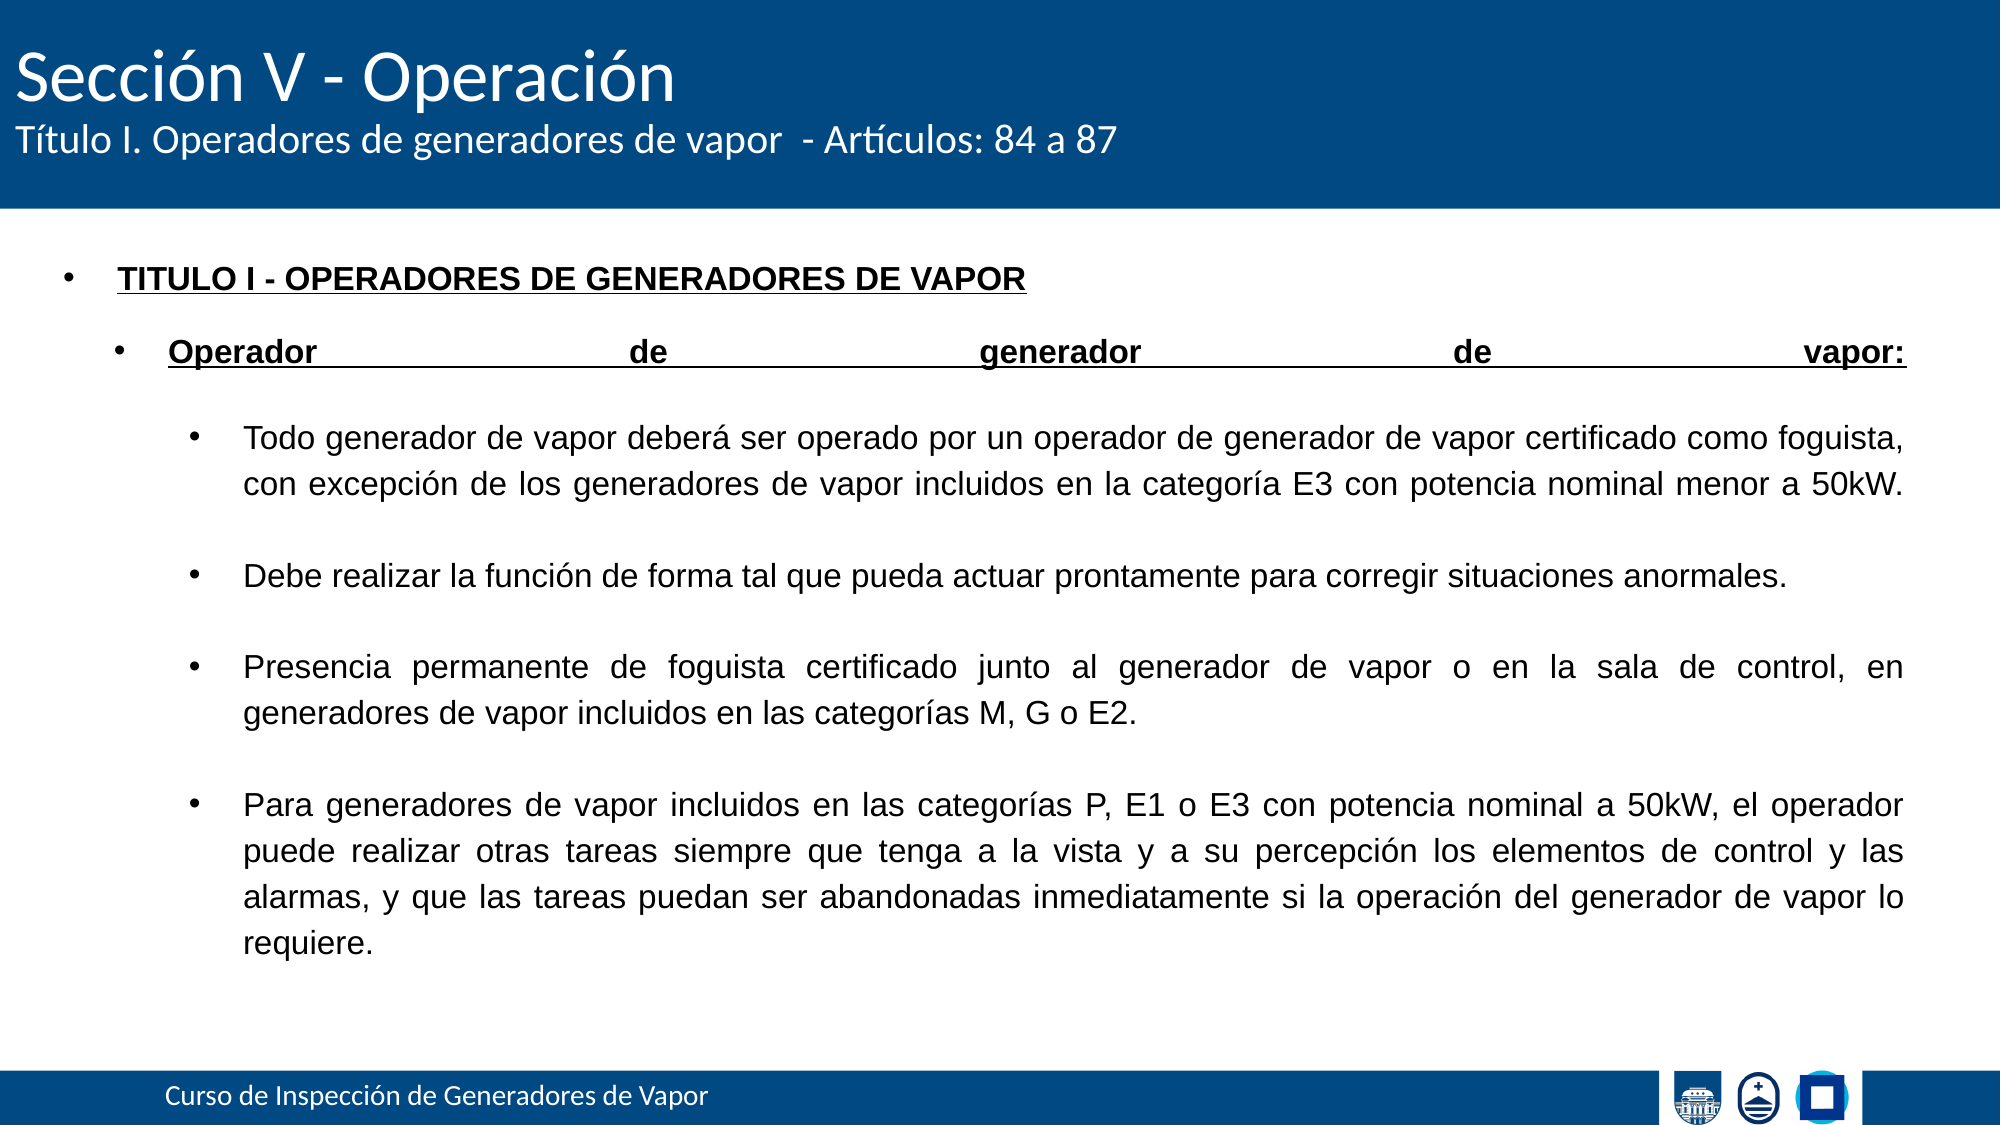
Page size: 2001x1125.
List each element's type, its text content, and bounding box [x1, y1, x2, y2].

picture [1672, 1079, 1723, 1125]
title Sección V - Operación Título I. Operadores de generadores de vapor - Artículos: 84 a 87 [0, 0, 2000, 209]
picture [1736, 1079, 1781, 1125]
picture [1794, 1079, 1849, 1125]
text_box TITULO I - OPERADORES DE GENERADORES DE VAPOR [27, 236, 1120, 313]
list Operador de generador de vapor: Todo generador de vapor deberá ser operado por un operador de generador de vapor certificado como foguista, con excepción de los generadores de vapor incluidos en la categoría E3 con potencia nominal menor a 50kW. Debe realizar la función de forma tal que pueda actuar prontamente para corregir situaciones anormales. Presencia permanente de foguista certificado junto al generador de vapor o en la sala de control, en generadores de vapor incluidos en las categorías M, G o E2. Para generadores de vapor incluidos en las categorías P, E1 o E3 con potencia nominal a 50kW, el operador puede realizar otras tareas siempre que tenga a la vista y a su percepción los elementos de control y las alarmas, y que las tareas puedan ser abandonadas inmediatamente si la operación del generador de vapor lo requiere. [78, 316, 1922, 1079]
